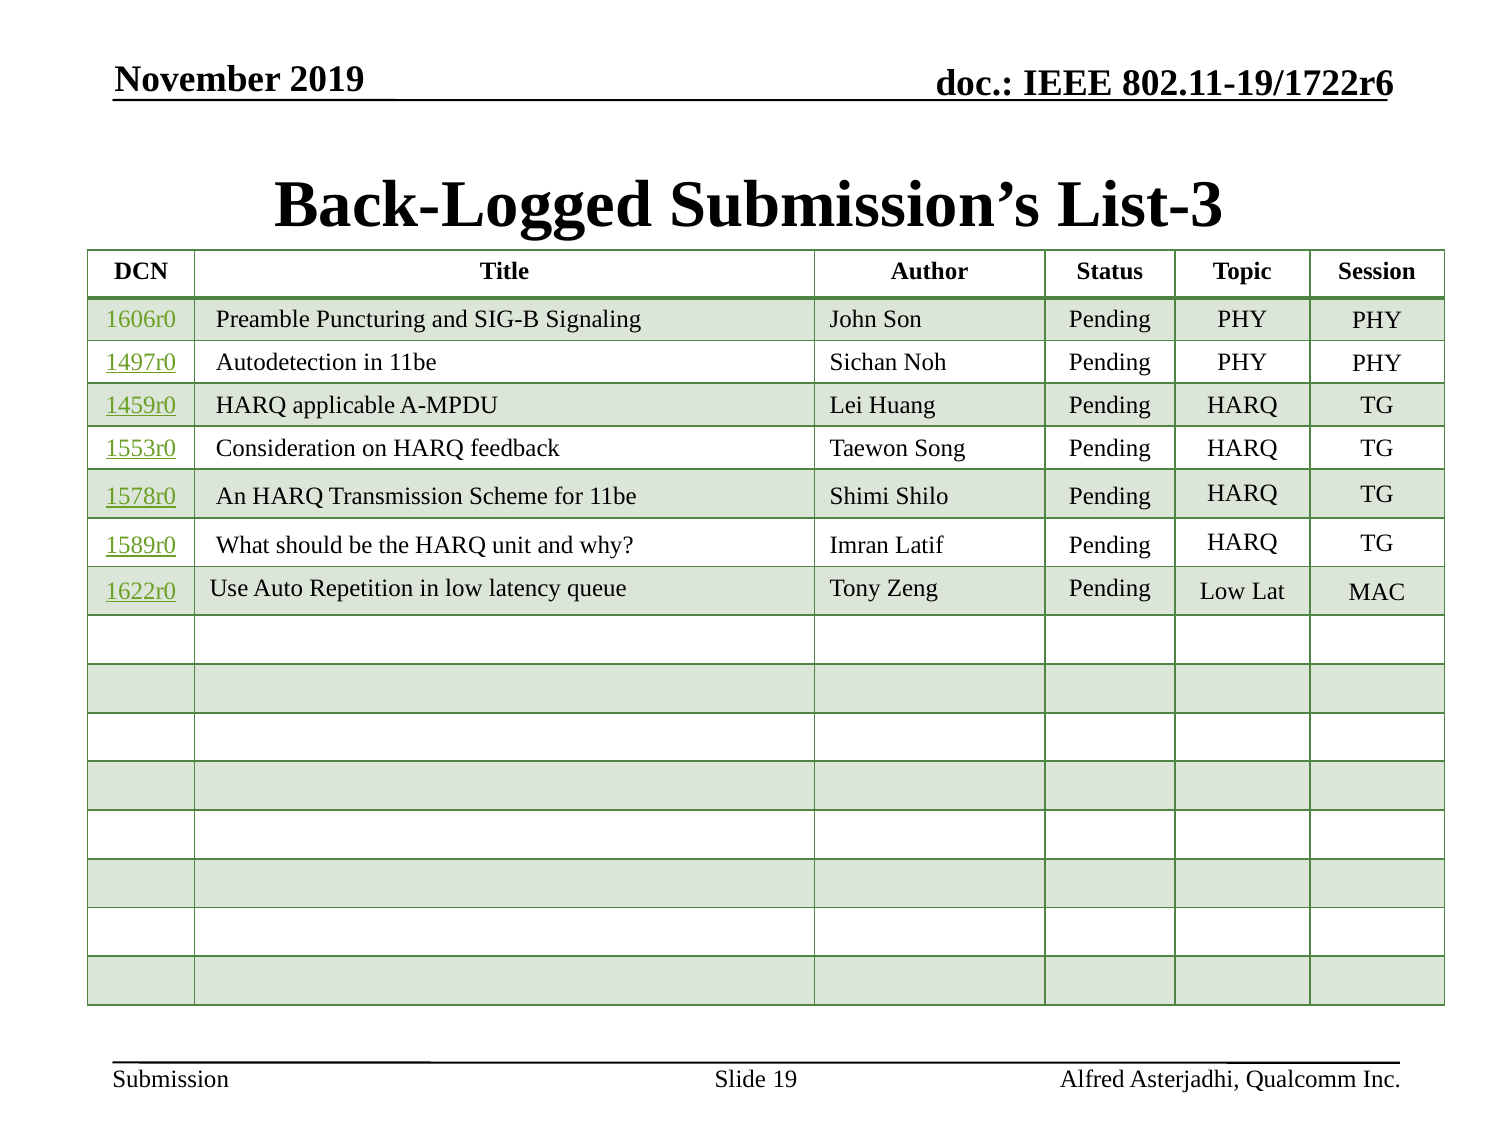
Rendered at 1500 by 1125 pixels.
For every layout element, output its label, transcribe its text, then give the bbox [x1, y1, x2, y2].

table_cell Consideration on HARQ feedback [195, 427, 814, 468]
table_cell [1176, 957, 1309, 1004]
table_cell TG [1311, 470, 1444, 517]
table_cell [88, 860, 194, 907]
table_cell [815, 616, 1044, 663]
table_cell [195, 860, 814, 907]
table_header Topic [1176, 251, 1309, 296]
table_cell [1176, 616, 1309, 663]
table_cell [815, 811, 1044, 858]
table_cell What should be the HARQ unit and why? [195, 519, 814, 566]
table_header Session [1311, 251, 1444, 296]
table_cell [1176, 811, 1309, 858]
table_cell PHY [1311, 300, 1444, 340]
table_cell [815, 957, 1044, 1004]
table_cell [1176, 762, 1309, 809]
table_cell Shimi Shilo [815, 470, 1044, 517]
table_cell TG [1311, 519, 1444, 566]
table_cell TG [1311, 427, 1444, 468]
table_cell MAC [1311, 567, 1444, 614]
title Back-Logged Submission’s List-3 [112, 112, 1388, 249]
table_cell [88, 957, 194, 1004]
table_cell Pending [1046, 519, 1174, 566]
table_cell Pending [1046, 427, 1174, 468]
table_cell 1459r0 [88, 384, 194, 425]
table_header DCN [88, 251, 194, 296]
table_cell Use Auto Repetition in low latency queue [195, 567, 814, 614]
table_cell Tony Zeng [815, 567, 1044, 614]
table_cell [1176, 860, 1309, 907]
table_cell [1311, 762, 1444, 809]
table_cell [88, 616, 194, 663]
table_cell [1046, 908, 1174, 955]
table_cell [88, 811, 194, 858]
table_cell TG [1311, 384, 1444, 425]
slide_number Slide 19 [712, 1061, 800, 1123]
table_cell HARQ [1176, 470, 1309, 517]
table_cell Low Lat [1176, 567, 1309, 614]
table_cell [1046, 714, 1174, 760]
table_cell 1606r0 [88, 300, 194, 340]
table_cell [1046, 957, 1174, 1004]
table_cell [195, 616, 814, 663]
table_cell [815, 665, 1044, 712]
table_cell Pending [1046, 341, 1174, 382]
table_cell PHY [1176, 341, 1309, 382]
table_cell [1046, 665, 1174, 712]
table_cell HARQ applicable A-MPDU [195, 384, 814, 425]
table_cell [1311, 957, 1444, 1004]
table_cell Pending [1046, 300, 1174, 340]
table_cell [1311, 908, 1444, 955]
table_cell 1622r0 [88, 567, 194, 614]
table_cell Imran Latif [815, 519, 1044, 566]
table_cell HARQ [1176, 519, 1309, 566]
table_cell [1311, 665, 1444, 712]
table_cell An HARQ Transmission Scheme for 11be [195, 470, 814, 517]
footer Alfred Asterjadhi, Qualcomm Inc. [878, 1061, 1402, 1093]
table_cell [1176, 665, 1309, 712]
table_cell [815, 860, 1044, 907]
table_cell [1311, 860, 1444, 907]
table_cell [1046, 811, 1174, 858]
table_cell [1046, 616, 1174, 663]
table_header Title [195, 251, 814, 296]
table_cell PHY [1311, 341, 1444, 382]
table_cell [88, 665, 194, 712]
table_cell [1176, 908, 1309, 955]
table_cell [88, 908, 194, 955]
table_cell 1589r0 [88, 519, 194, 566]
table_cell Pending [1046, 567, 1174, 614]
table_cell Taewon Song [815, 427, 1044, 468]
table_cell [195, 714, 814, 760]
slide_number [114, 54, 423, 100]
table_cell HARQ [1176, 384, 1309, 425]
table_cell 1497r0 [88, 341, 194, 382]
table_cell [195, 665, 814, 712]
table_cell Pending [1046, 384, 1174, 425]
table_header Status [1046, 251, 1174, 296]
table_cell PHY [1176, 300, 1309, 340]
table_cell [1311, 811, 1444, 858]
table_cell [815, 762, 1044, 809]
table_cell John Son [815, 300, 1044, 340]
table_cell [195, 811, 814, 858]
table_cell [195, 957, 814, 1004]
table_cell Sichan Noh [815, 341, 1044, 382]
table_cell [195, 908, 814, 955]
table_cell [815, 714, 1044, 760]
table_header Author [815, 251, 1044, 296]
table_cell [815, 908, 1044, 955]
table_cell [88, 714, 194, 760]
table_cell [1311, 616, 1444, 663]
table_cell [88, 762, 194, 809]
table_cell HARQ [1176, 427, 1309, 468]
table_cell 1578r0 [88, 470, 194, 517]
table_cell [1176, 714, 1309, 760]
table_cell Autodetection in 11be [195, 341, 814, 382]
table_cell 1553r0 [88, 427, 194, 468]
table_cell Pending [1046, 470, 1174, 517]
table_cell [1311, 714, 1444, 760]
table_cell [1046, 860, 1174, 907]
table_cell Lei Huang [815, 384, 1044, 425]
table_cell Preamble Puncturing and SIG-B Signaling [195, 300, 814, 340]
table_cell [195, 762, 814, 809]
table_cell [1046, 762, 1174, 809]
